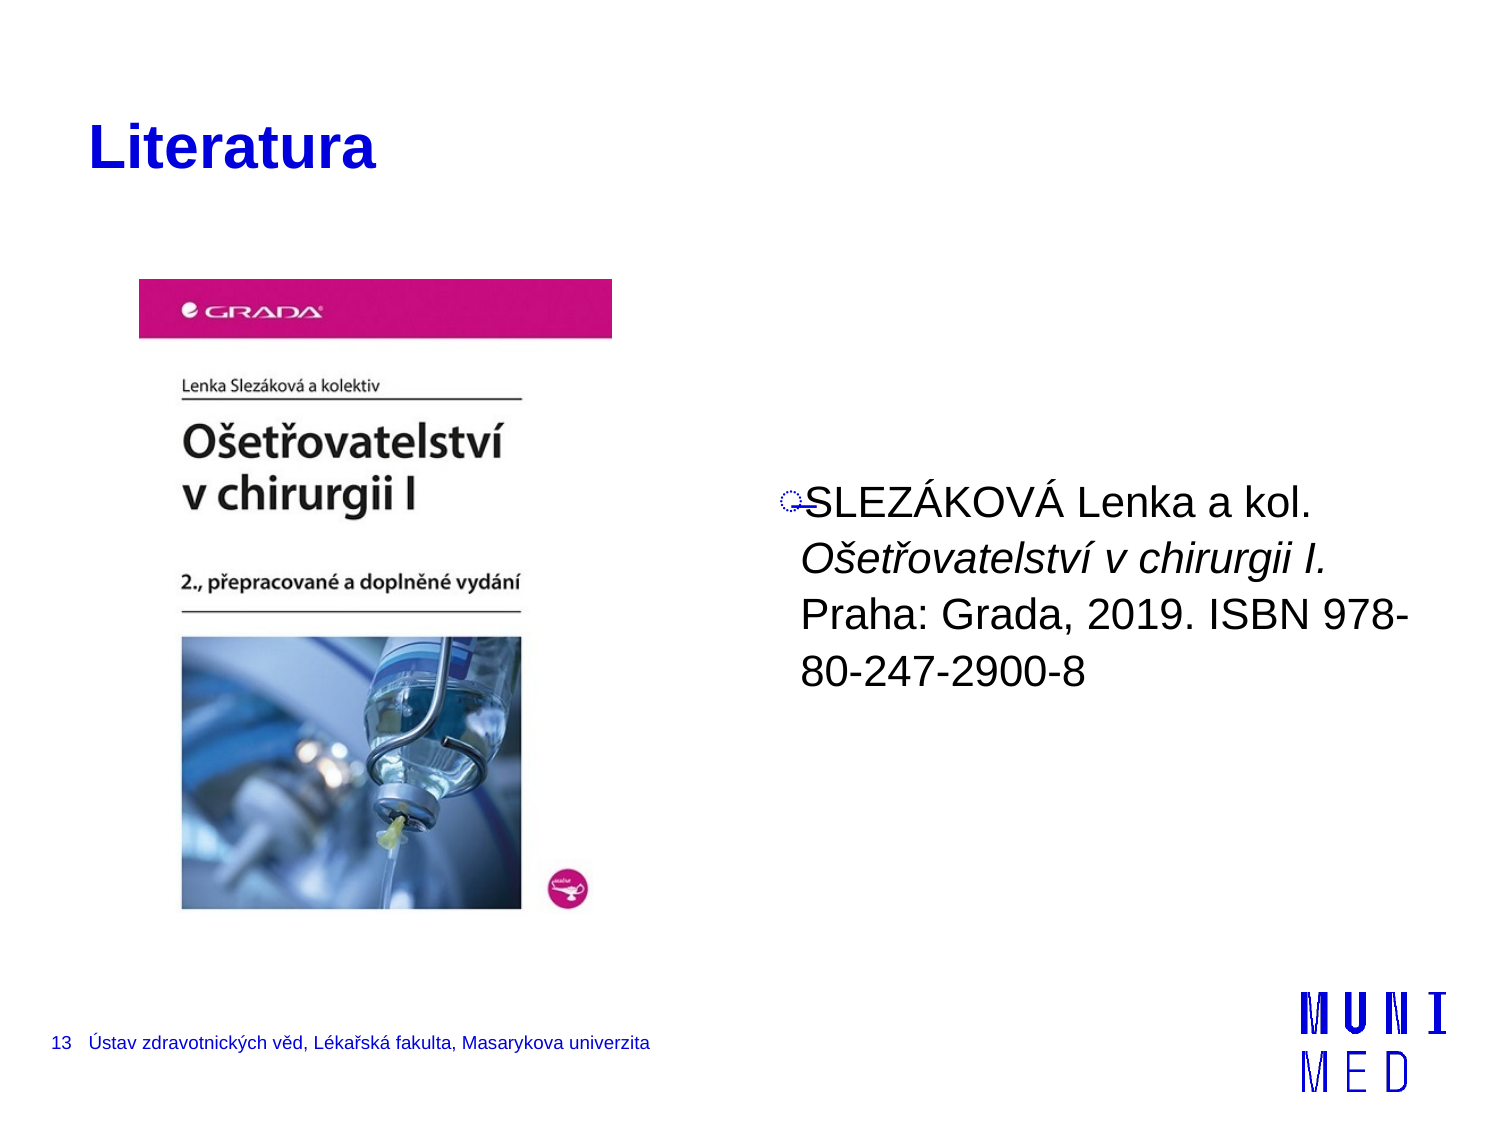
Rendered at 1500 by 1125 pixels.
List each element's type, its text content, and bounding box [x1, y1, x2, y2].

title Literatura [88, 118, 1412, 193]
footer Ústav zdravotnických věd, Lékařská fakulta, Masarykova univerzita [88, 1021, 1063, 1063]
list SLEZÁKOVÁ Lenka a kol. Ošetřovatelství v chirurgii I. Praha: Grada, 2019. ISBN 978-80-247-2900-8 [769, 469, 1412, 797]
picture [1301, 992, 1446, 1092]
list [138, 278, 612, 959]
slide_number 13 [50, 1021, 82, 1063]
